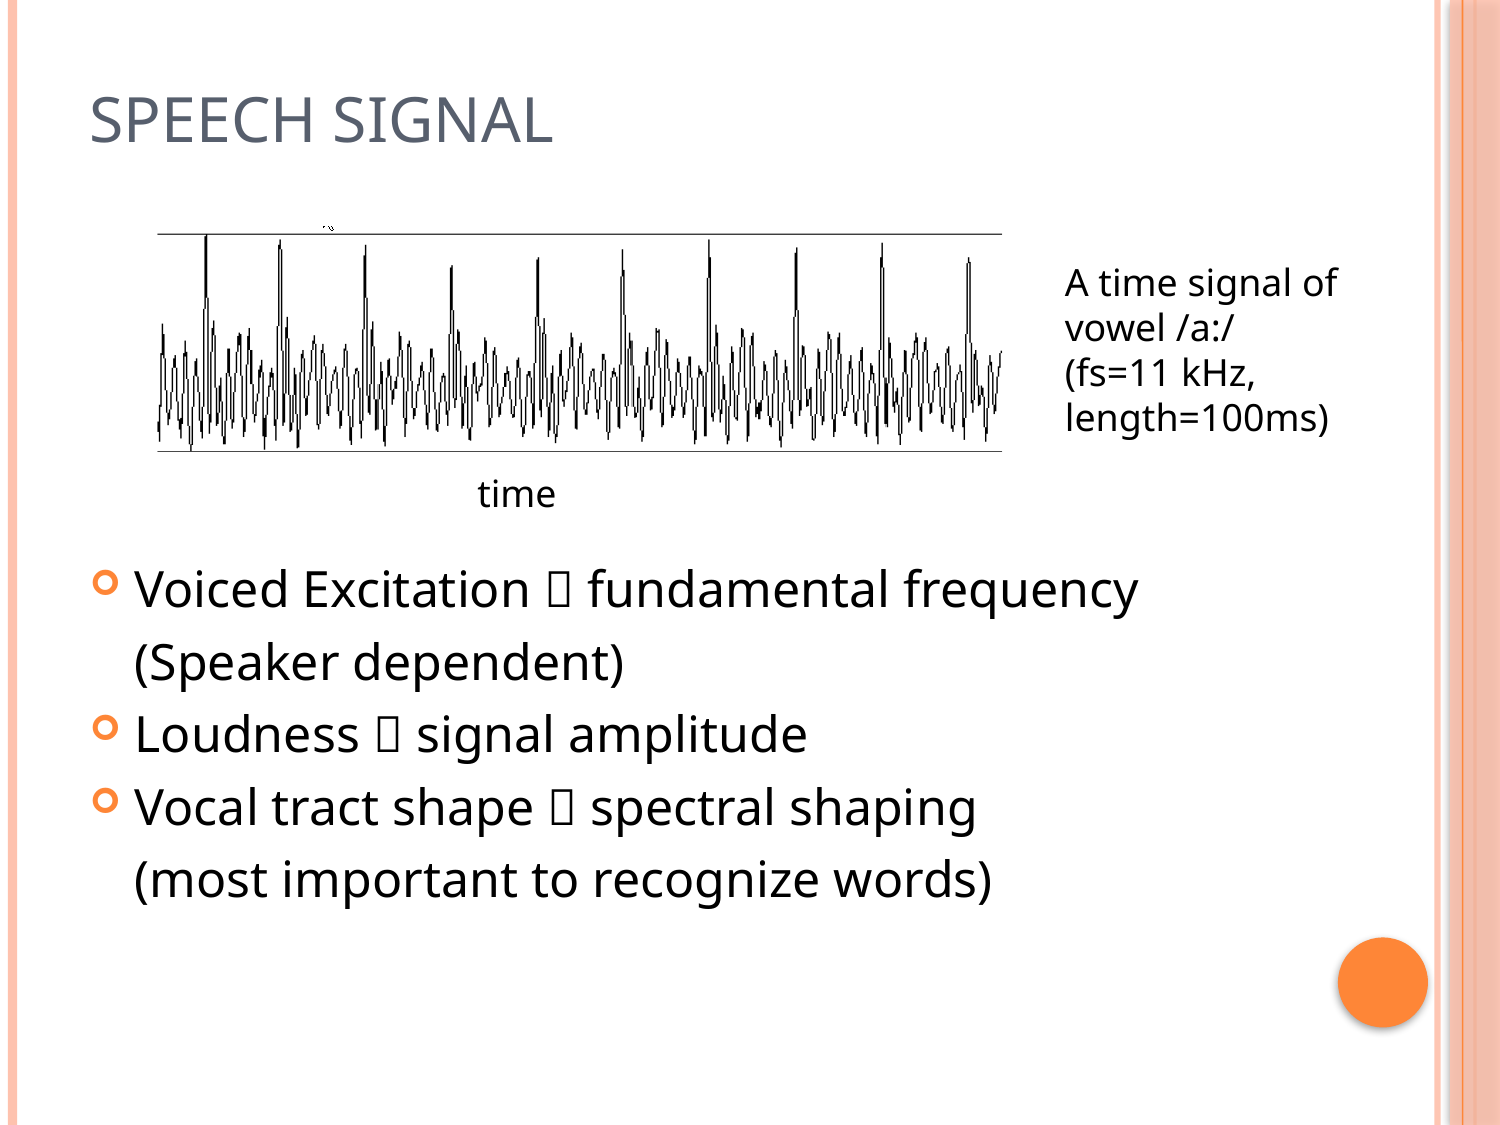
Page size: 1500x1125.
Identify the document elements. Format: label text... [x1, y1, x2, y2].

text_box A time signal of vowel /a:/ (fs=11 kHz, length=100ms) [1049, 251, 1425, 447]
text_box time [462, 472, 663, 523]
title Speech signal [75, 45, 1300, 163]
list Voiced Excitation  fundamental frequency (Speaker dependent) Loudness  signal amplitude Vocal tract shape  spectral shaping (most important to recognize words) [75, 187, 1413, 1062]
picture [124, 226, 1013, 463]
